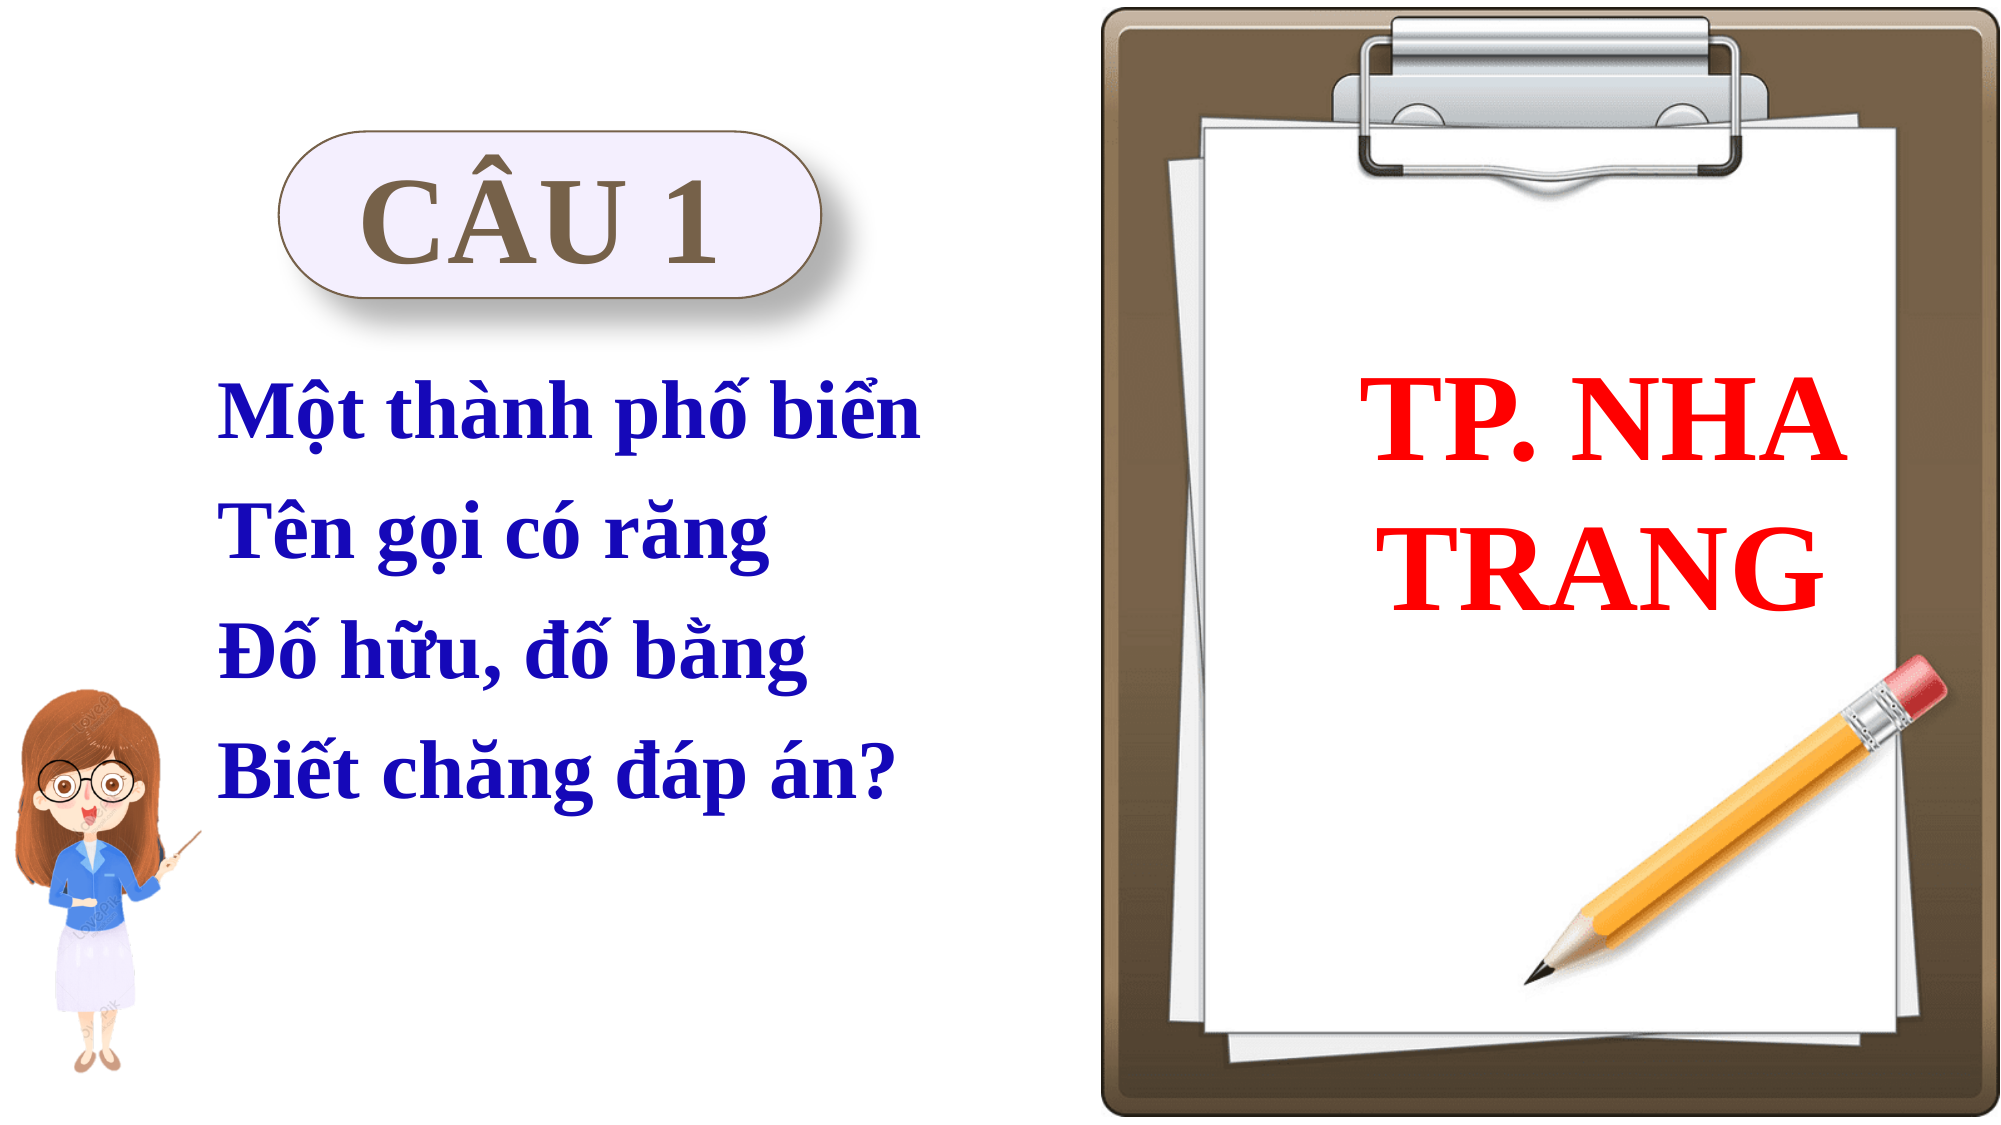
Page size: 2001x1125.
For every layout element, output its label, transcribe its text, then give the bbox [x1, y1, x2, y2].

picture [0, 658, 325, 1105]
text_box Một thành phố biển Tên gọi có răng Đố hữu, đố bằng Biết chăng đáp án? [202, 327, 1000, 943]
picture [1101, 7, 2000, 1118]
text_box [278, 131, 822, 299]
